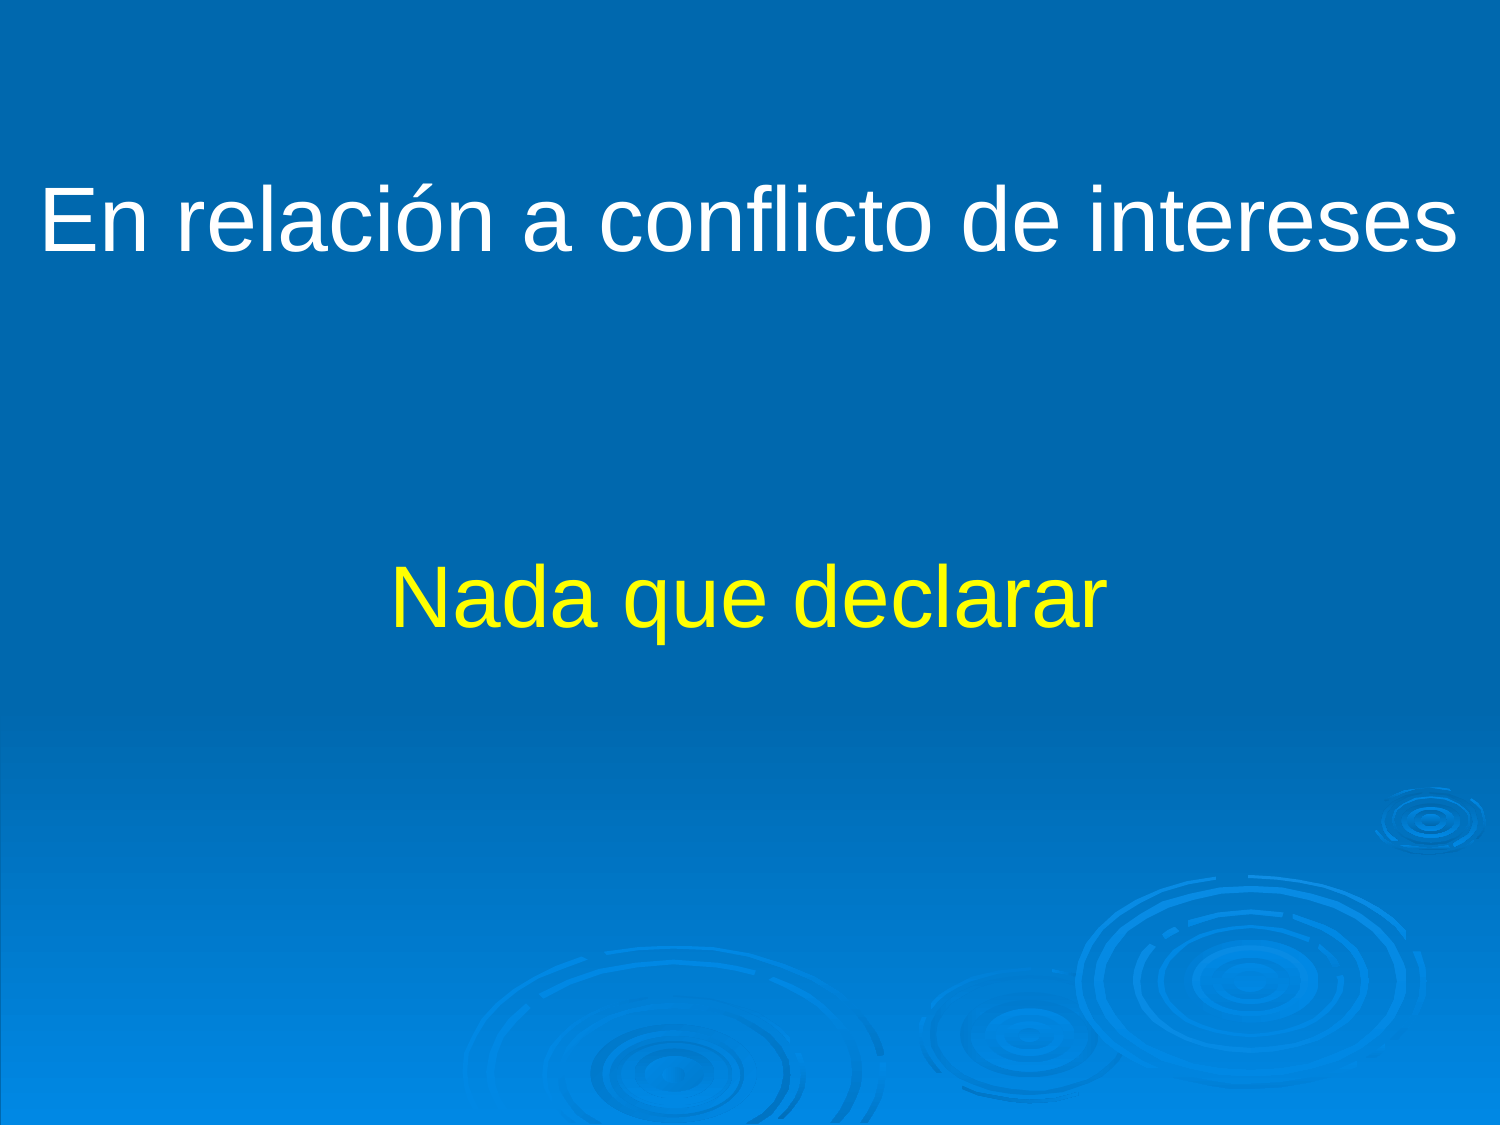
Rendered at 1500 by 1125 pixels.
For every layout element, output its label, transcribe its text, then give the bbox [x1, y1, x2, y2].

text_box En relación a conflicto de intereses [0, 152, 1500, 278]
text_box Nada que declarar [374, 532, 1126, 652]
